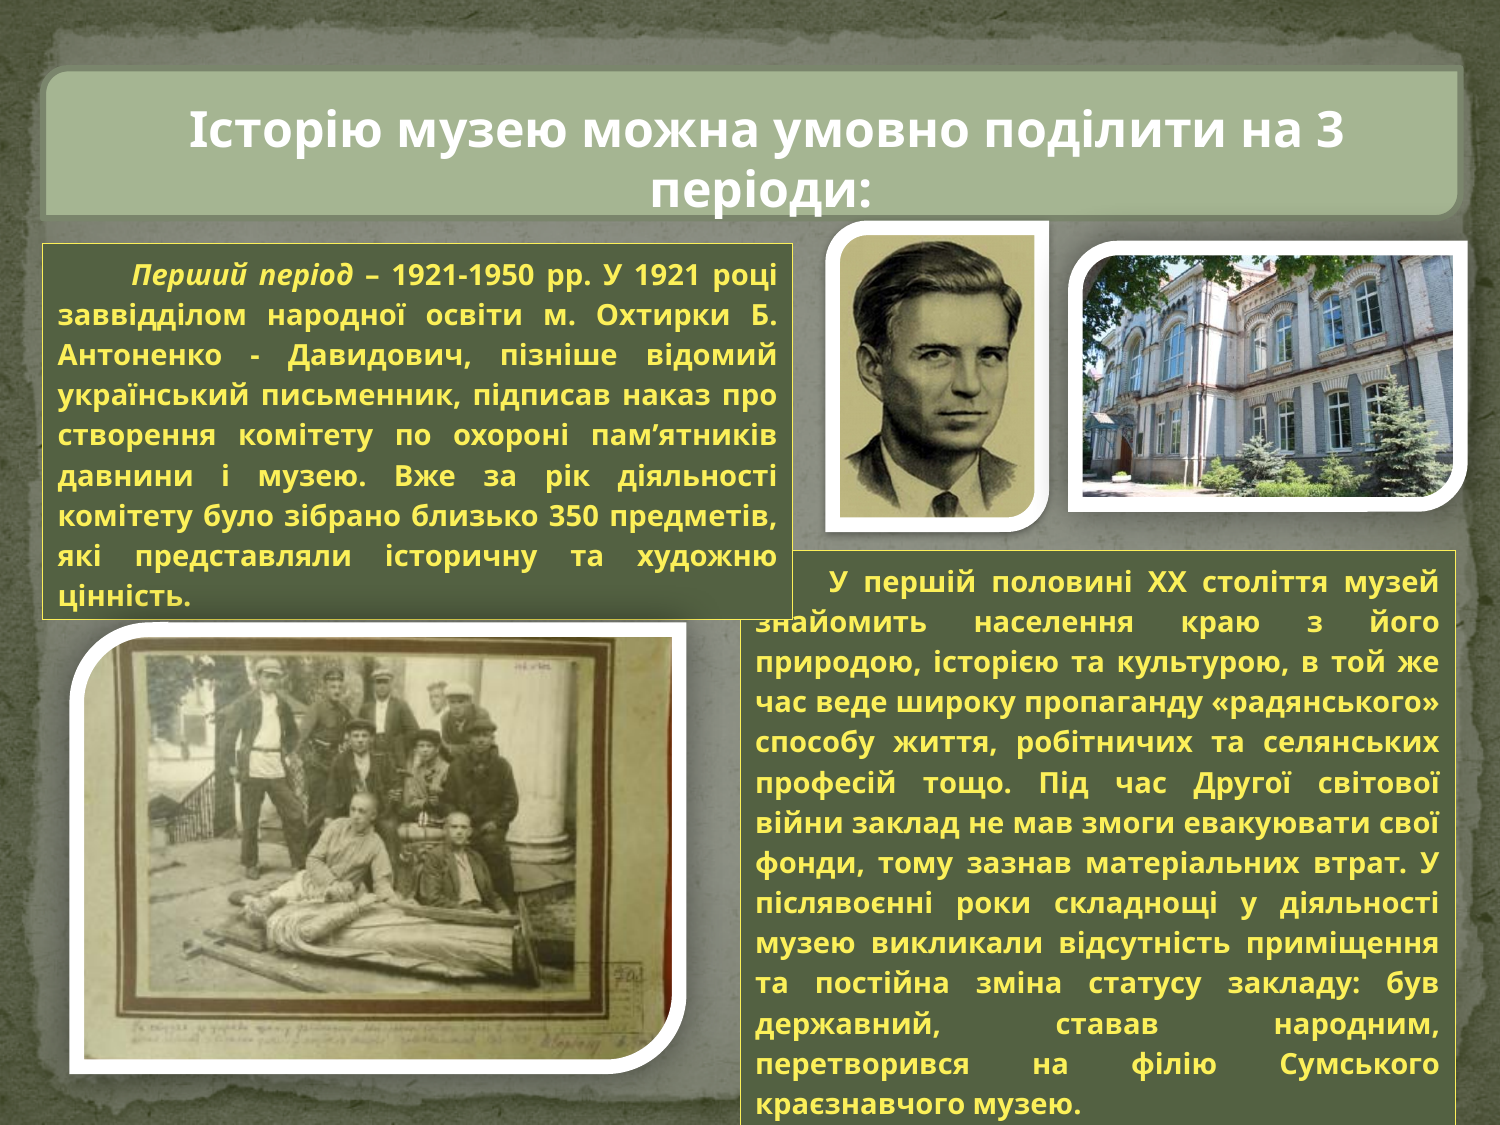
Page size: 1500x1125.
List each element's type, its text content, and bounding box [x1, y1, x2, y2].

text_box Історію музею можна умовно поділити на 3 періоди: [76, 89, 1459, 225]
text_box Перший період – 1921-1950 рр. У 1921 році заввідділом народної освіти м. Охтирки Б. Антоненко - Давидович, пізніше відомий український письменник, підписав наказ про створення комітету по охороні пам’ятників давнини і музею. Вже за рік діяльності комітету було зібрано близько 350 предметів, які представляли історичну та художню цінність. [42, 243, 793, 620]
picture [1077, 249, 1460, 504]
text_box У першій половині ХХ століття музей знайомить населення краю з його природою, історією та культурою, в той же час веде широку пропаганду «радянського» способу життя, робітничих та селянських професій тощо. Під час Другої світової війни заклад не мав змоги евакуювати свої фонди, тому зазнав матеріальних втрат. У післявоєнні роки складнощі у діяльності музею викликали відсутність приміщення та постійна зміна статусу закладу: був державний, ставав народним, перетворився на філію Сумського краєзнавчого музею. [740, 550, 1456, 1125]
picture [77, 630, 679, 1066]
picture [834, 229, 1041, 524]
text_box [39, 65, 1464, 222]
